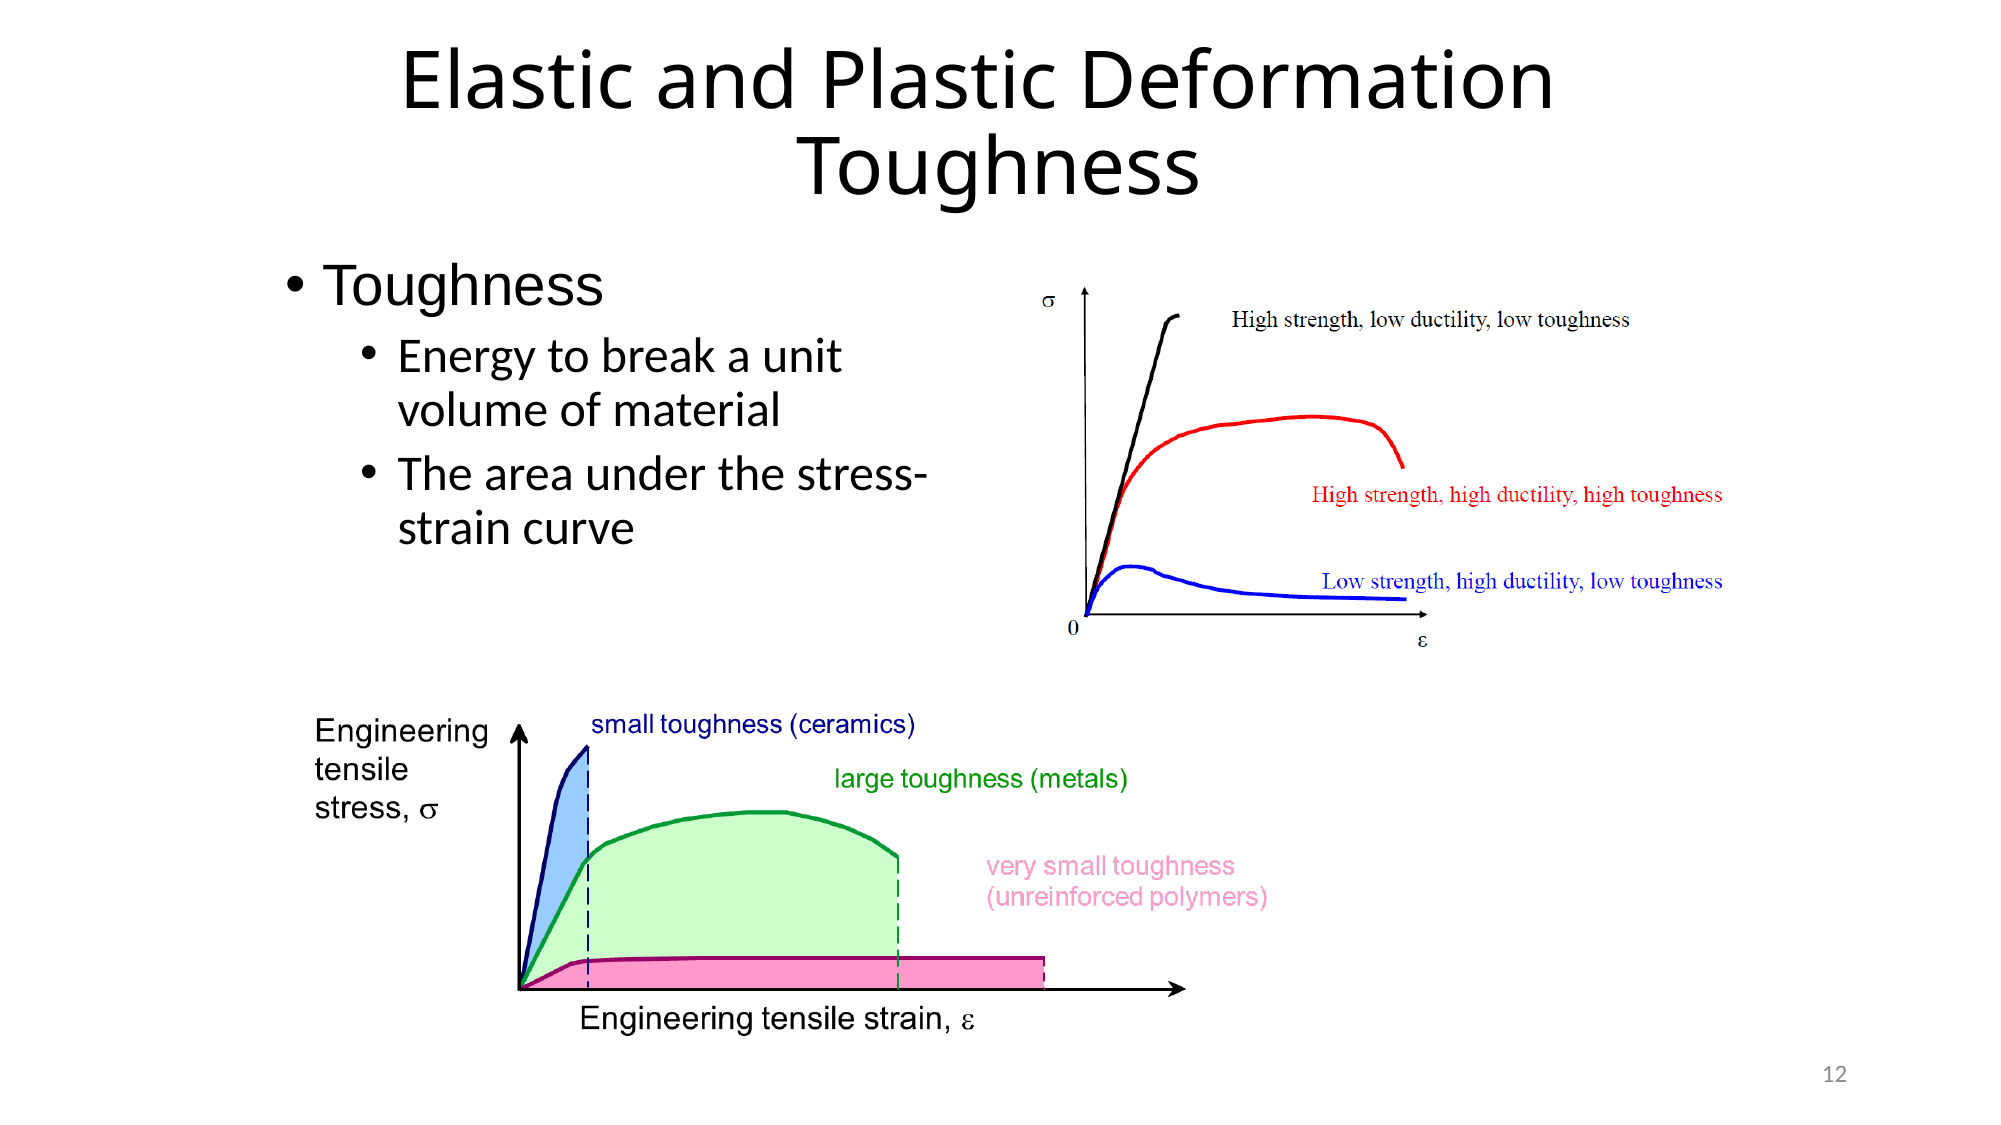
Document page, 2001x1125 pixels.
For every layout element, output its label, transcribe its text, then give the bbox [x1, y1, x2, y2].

slide_number 12 [1412, 1042, 1863, 1103]
picture [1000, 250, 1746, 655]
title Elastic and Plastic Deformation Toughness [324, 31, 1675, 220]
list Toughness Energy to break a unit volume of material The area under the stress-strain curve [270, 248, 1015, 652]
picture [295, 698, 1289, 1056]
